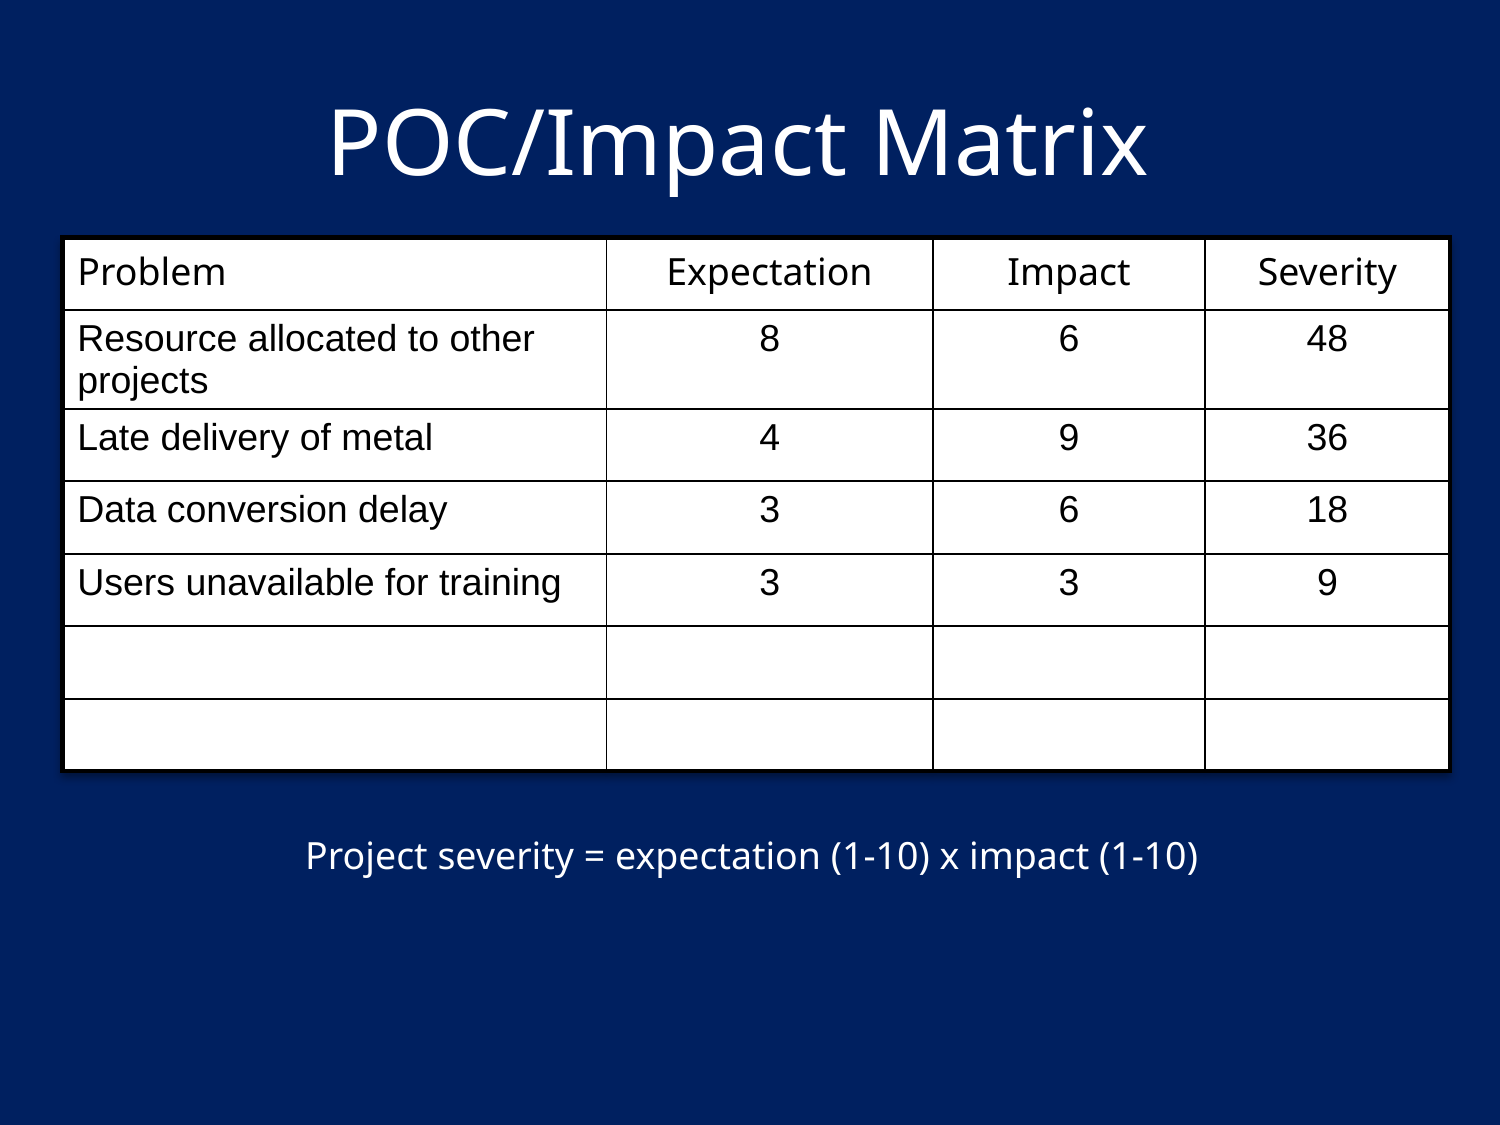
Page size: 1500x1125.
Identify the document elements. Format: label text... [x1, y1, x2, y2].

table_cell Data conversion delay [65, 482, 606, 553]
table_cell Late delivery of metal [65, 410, 606, 480]
table_cell [934, 627, 1204, 698]
table_cell [934, 700, 1204, 769]
table_cell 6 [934, 482, 1204, 553]
table_cell 9 [934, 410, 1204, 480]
text_box Project severity = expectation (1-10) x impact (1-10) [290, 824, 1214, 885]
table_cell 8 [607, 311, 932, 408]
table_cell [65, 700, 606, 769]
table_cell 3 [607, 555, 932, 625]
table_cell Users unavailable for training [65, 555, 606, 625]
table_header Impact [934, 240, 1204, 309]
table_cell 48 [1206, 311, 1448, 408]
table_cell 18 [1206, 482, 1448, 553]
table_header Severity [1206, 240, 1448, 309]
table_cell 3 [934, 555, 1204, 625]
table_cell [1206, 700, 1448, 769]
table_cell [65, 627, 606, 698]
title POC/Impact Matrix [75, 45, 1425, 233]
table_cell Resource allocated to other projects [65, 311, 606, 408]
table_cell [607, 700, 932, 769]
table_cell 6 [934, 311, 1204, 408]
table_header Expectation [607, 240, 932, 309]
table_cell [607, 627, 932, 698]
table_cell 3 [607, 482, 932, 553]
table_cell 36 [1206, 410, 1448, 480]
table_cell 9 [1206, 555, 1448, 625]
table_cell [1206, 627, 1448, 698]
table_cell 4 [607, 410, 932, 480]
table_header Problem [65, 240, 606, 309]
